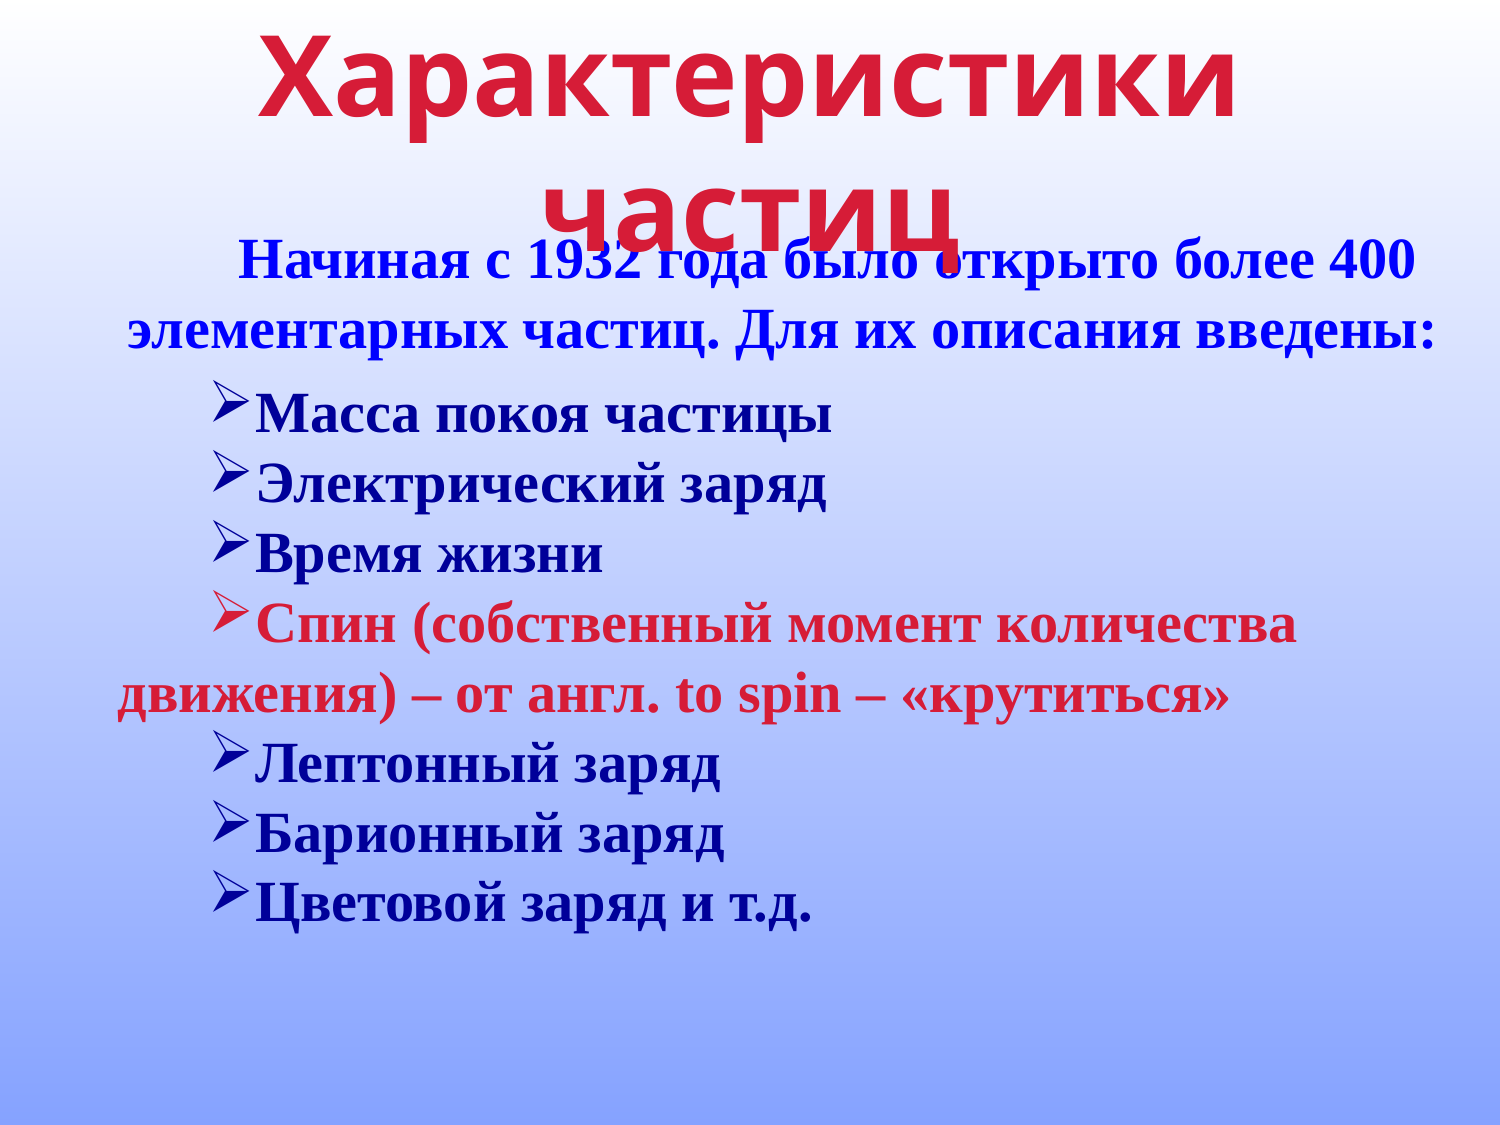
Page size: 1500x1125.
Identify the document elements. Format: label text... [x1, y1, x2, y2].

text_box Начиная с 1932 года было открыто более 400 элементарных частиц. Для их описания введены: Масса покоя частицы Электрический заряд Время жизни Спин (собственный момент количества движения) – от англ. to spin – «крутиться» Лептонный заряд Барионный заряд Цветовой заряд и т.д. [75, 212, 1463, 1011]
title Характеристики частиц [75, 45, 1425, 233]
